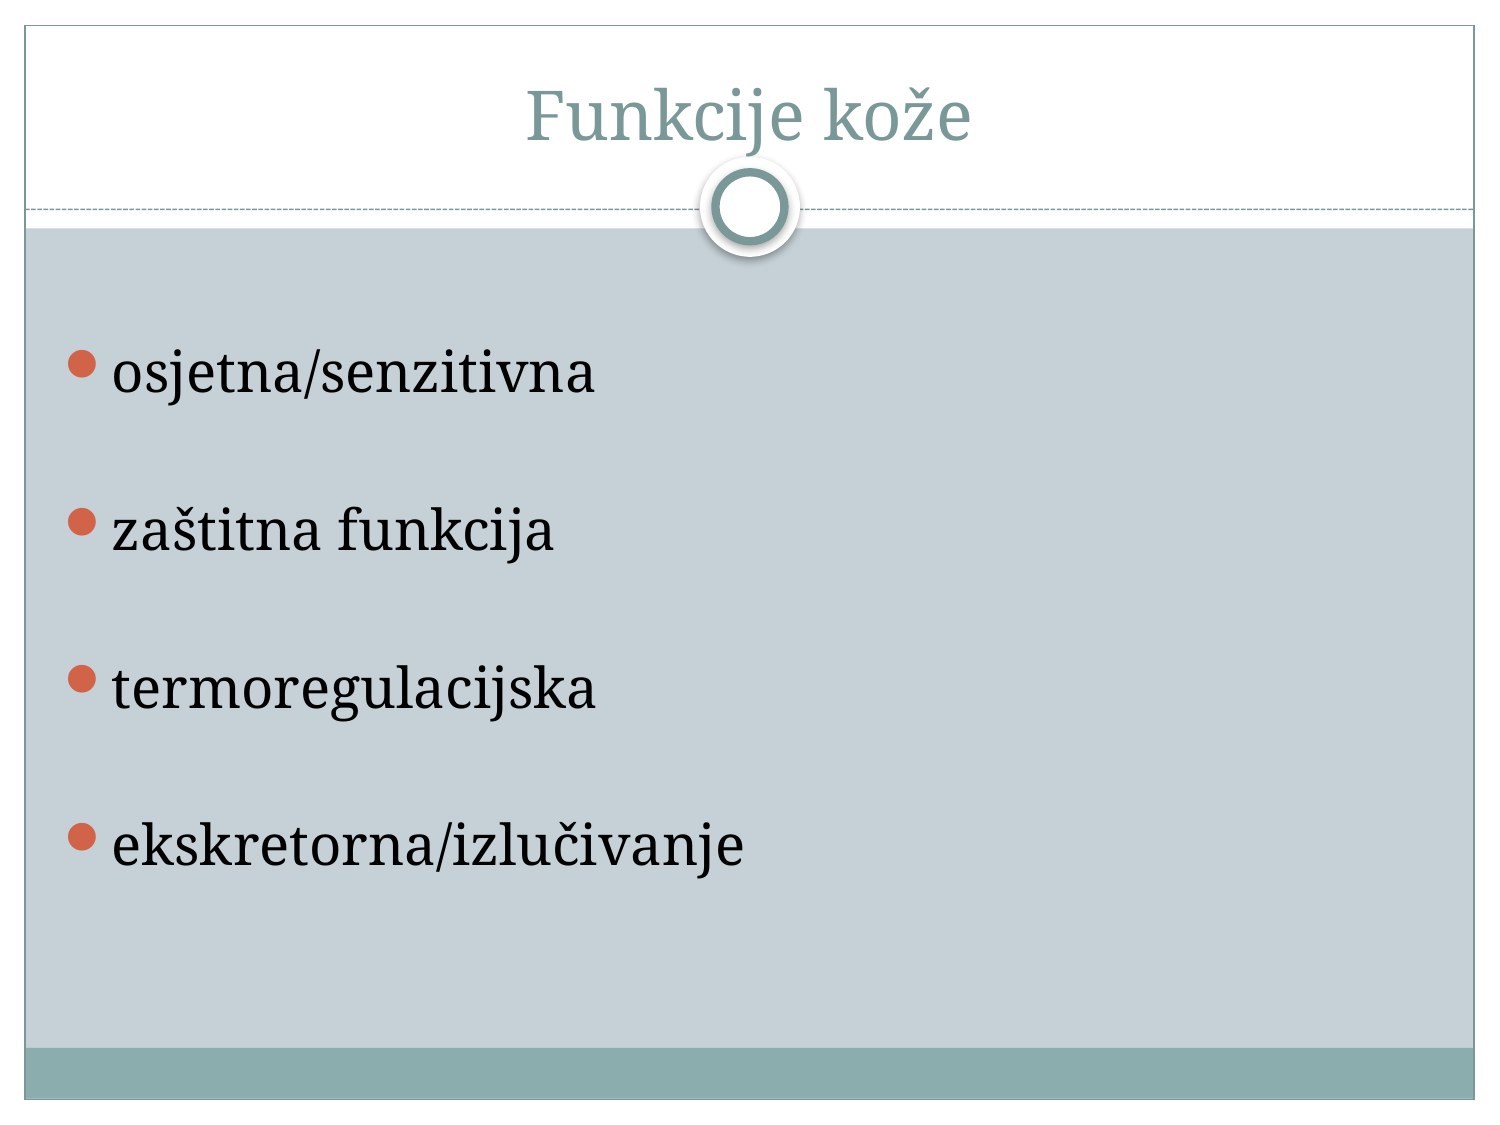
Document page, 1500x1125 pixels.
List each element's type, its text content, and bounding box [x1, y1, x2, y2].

title Funkcije kože [49, 37, 1450, 162]
list osjetna/senzitivna zaštitna funkcija termoregulacijska ekskretorna/izlučivanje [49, 250, 1445, 1035]
